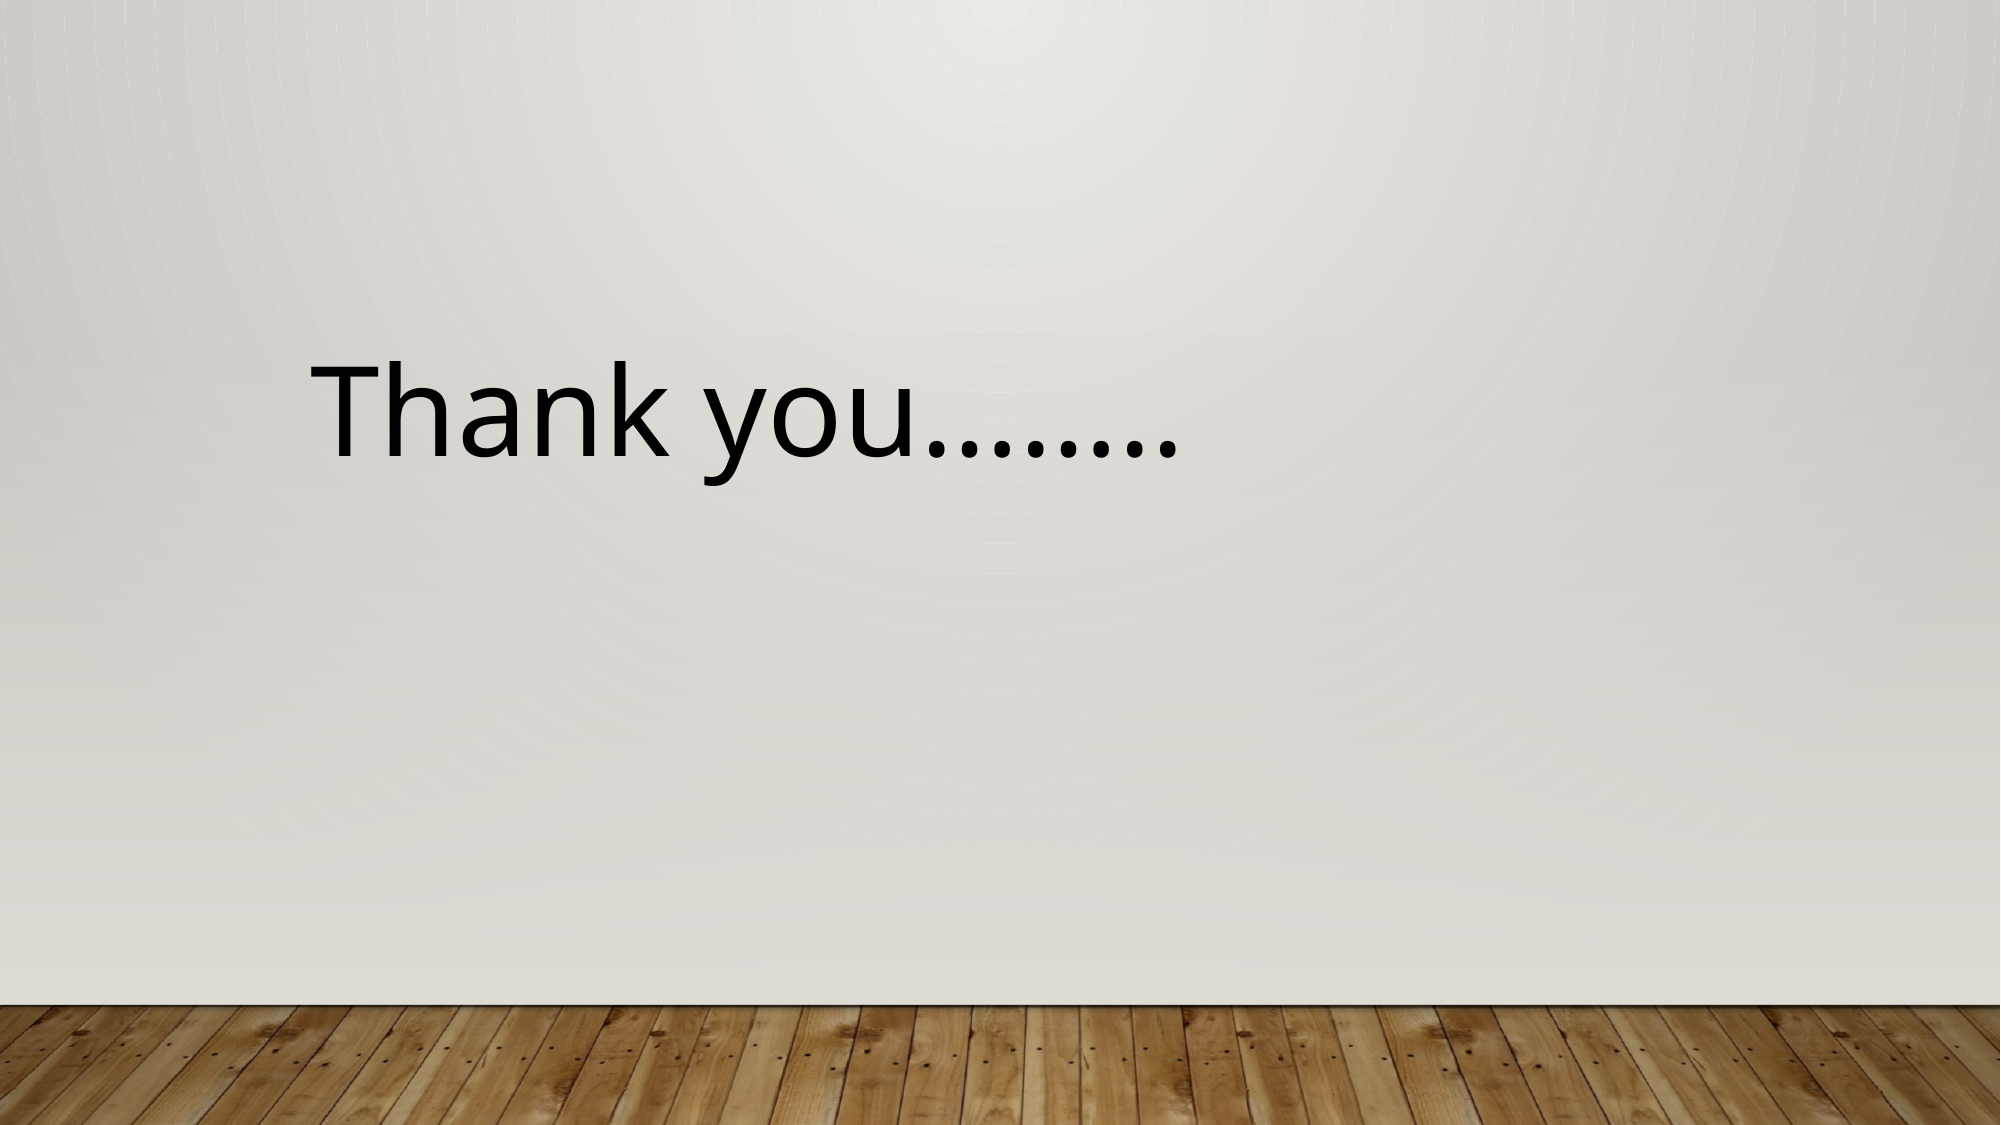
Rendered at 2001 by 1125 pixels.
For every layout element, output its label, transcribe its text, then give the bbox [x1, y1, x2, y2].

text_box Thank you…….. [295, 323, 1583, 489]
picture [0, 1005, 2000, 1125]
